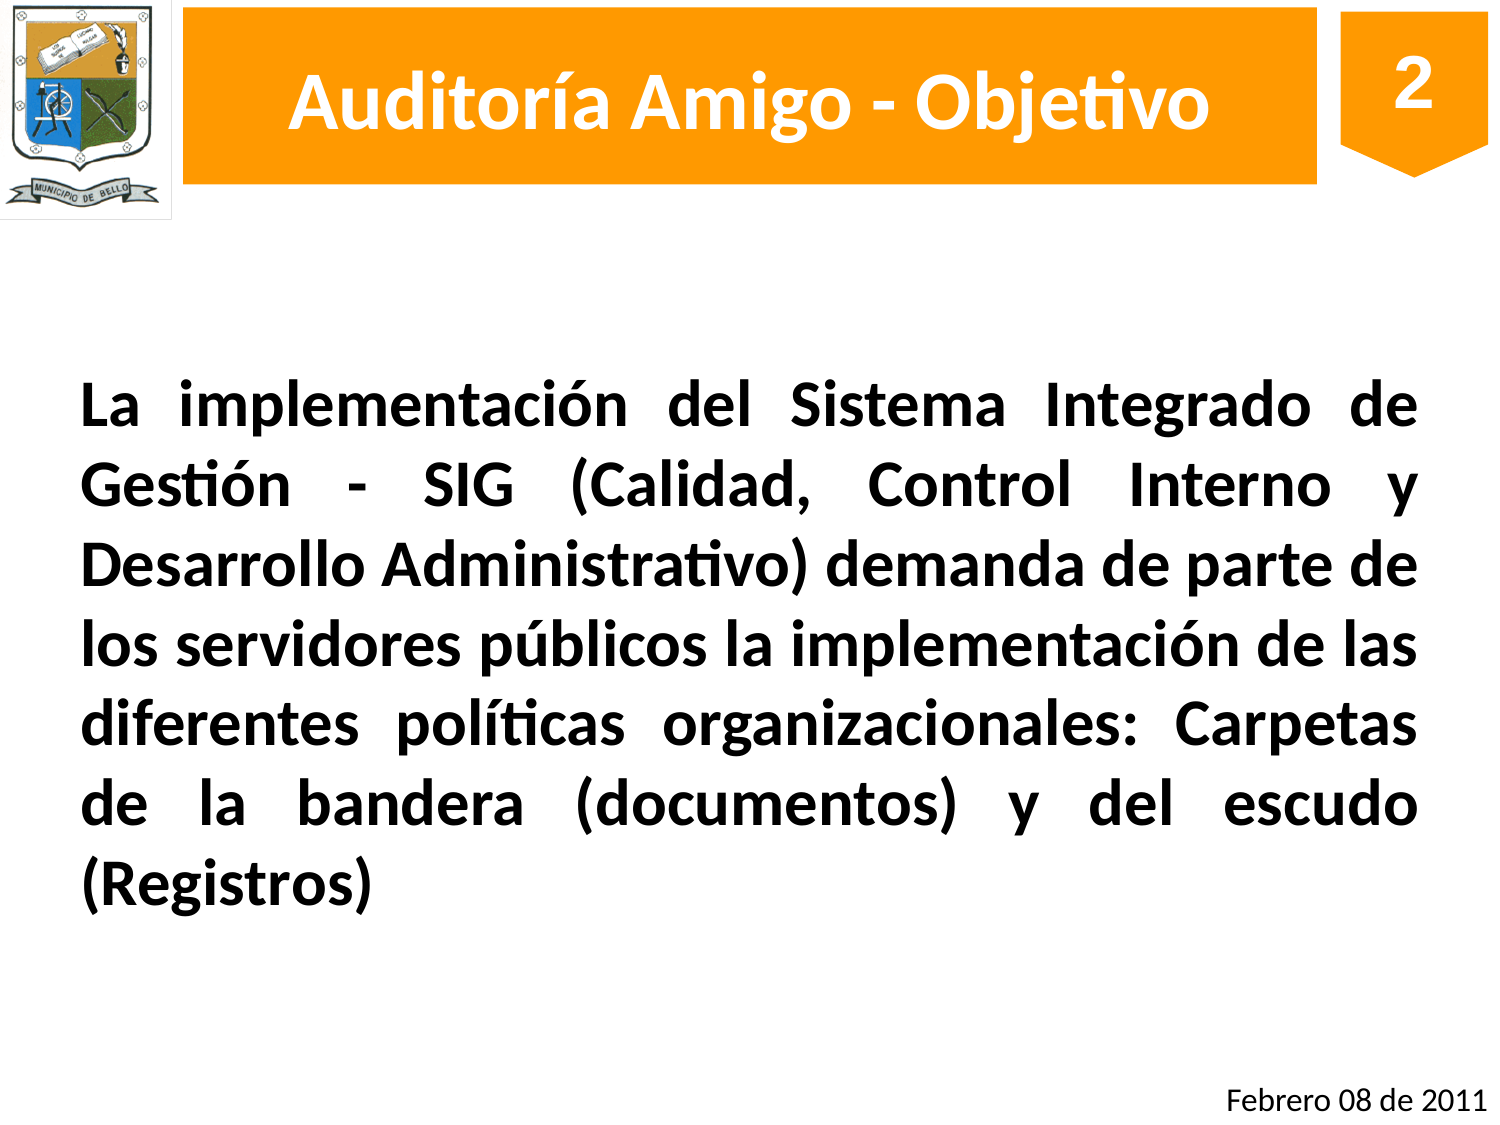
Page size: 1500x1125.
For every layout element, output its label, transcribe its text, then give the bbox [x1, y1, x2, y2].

subtitle La implementación del Sistema Integrado de Gestión - SIG (Calidad, Control Interno y Desarrollo Administrativo) demanda de parte de los servidores públicos la implementación de las diferentes políticas organizacionales: Carpetas de la bandera (documentos) y del escudo (Registros) [64, 302, 1436, 977]
title Auditoría Amigo - Objetivo [182, 7, 1318, 185]
picture [0, 0, 172, 220]
